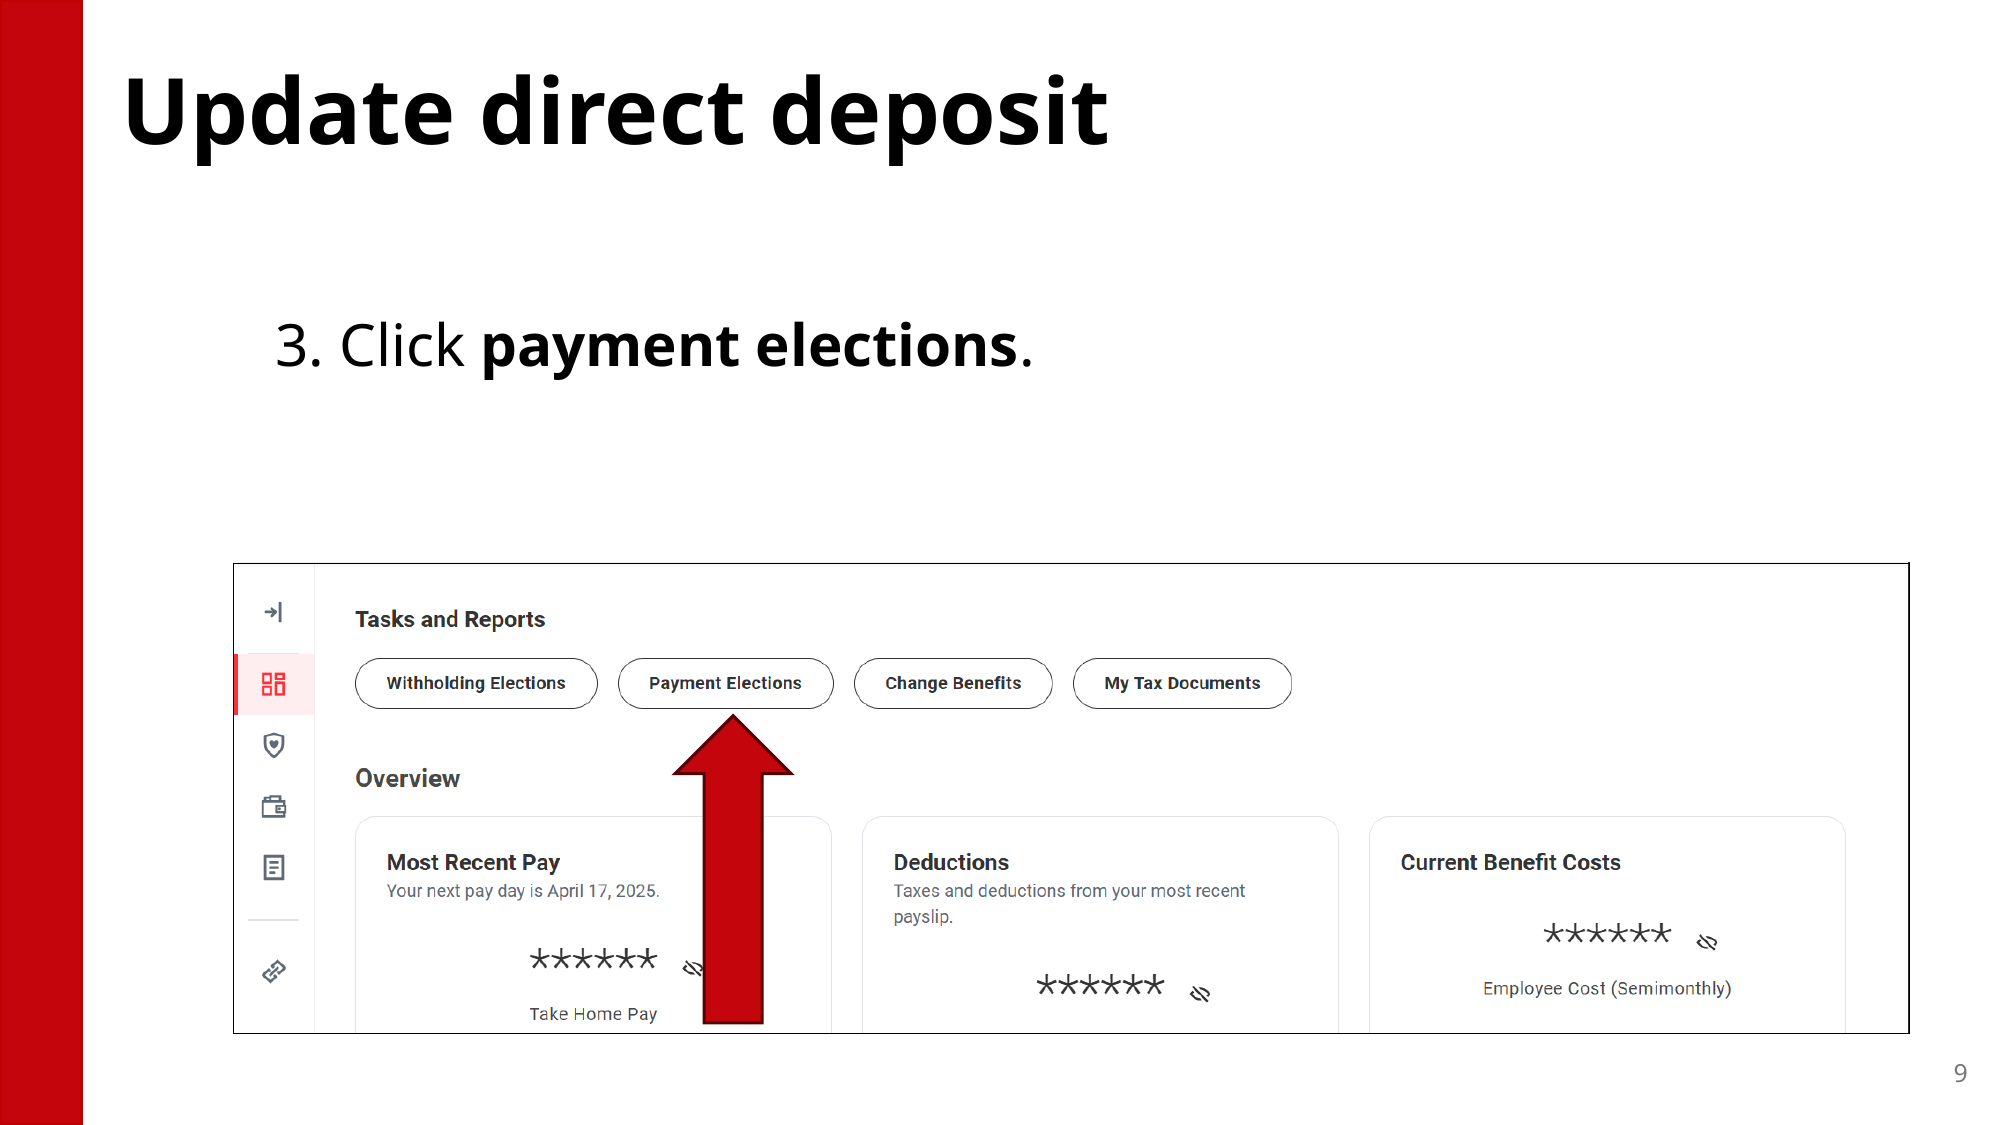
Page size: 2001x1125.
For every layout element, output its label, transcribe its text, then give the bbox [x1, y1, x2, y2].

title Update direct deposit [106, 27, 1574, 202]
list 3. Click payment elections. [260, 308, 1740, 562]
picture [233, 562, 1910, 1035]
slide_number 9 [1532, 1044, 1983, 1105]
